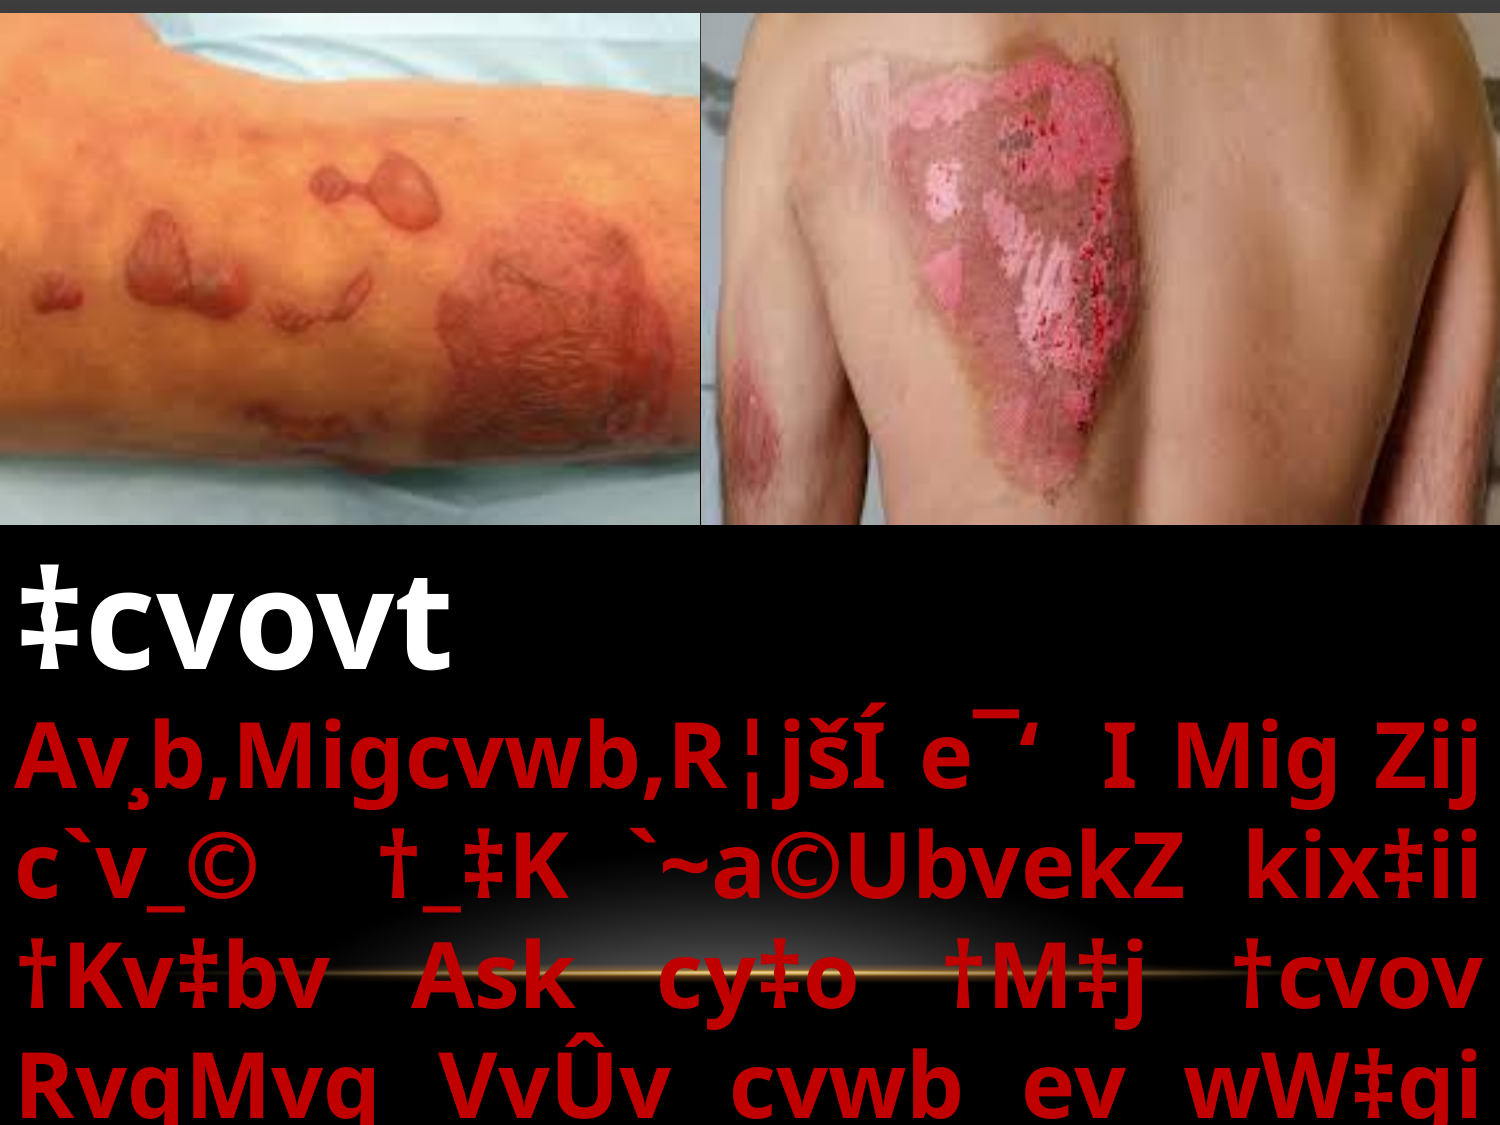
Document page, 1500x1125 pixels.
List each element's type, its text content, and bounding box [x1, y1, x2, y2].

picture [0, 0, 1500, 526]
text_box ‡cvovt Av¸b,Migcvwb,R¦jšÍ e¯‘ I Mig Zij c`v_© †_‡K `~a©UbvekZ kix‡ii †Kv‡bv Ask cy‡o †M‡j †cvov RvqMvq VvÛv cvwb ev wW‡gi mv`v Ask gvwL‡q w`‡Z n‡e |‡Kv‡bv RvqMvq †dv¯‹v †`Lv w`‡j ‡dv¯‹v Mjv‡bv DwPZ bq |mv‡_ mv‡_ Wv³v‡ii civgk© wb‡Z n‡e | [0, 538, 1500, 1125]
